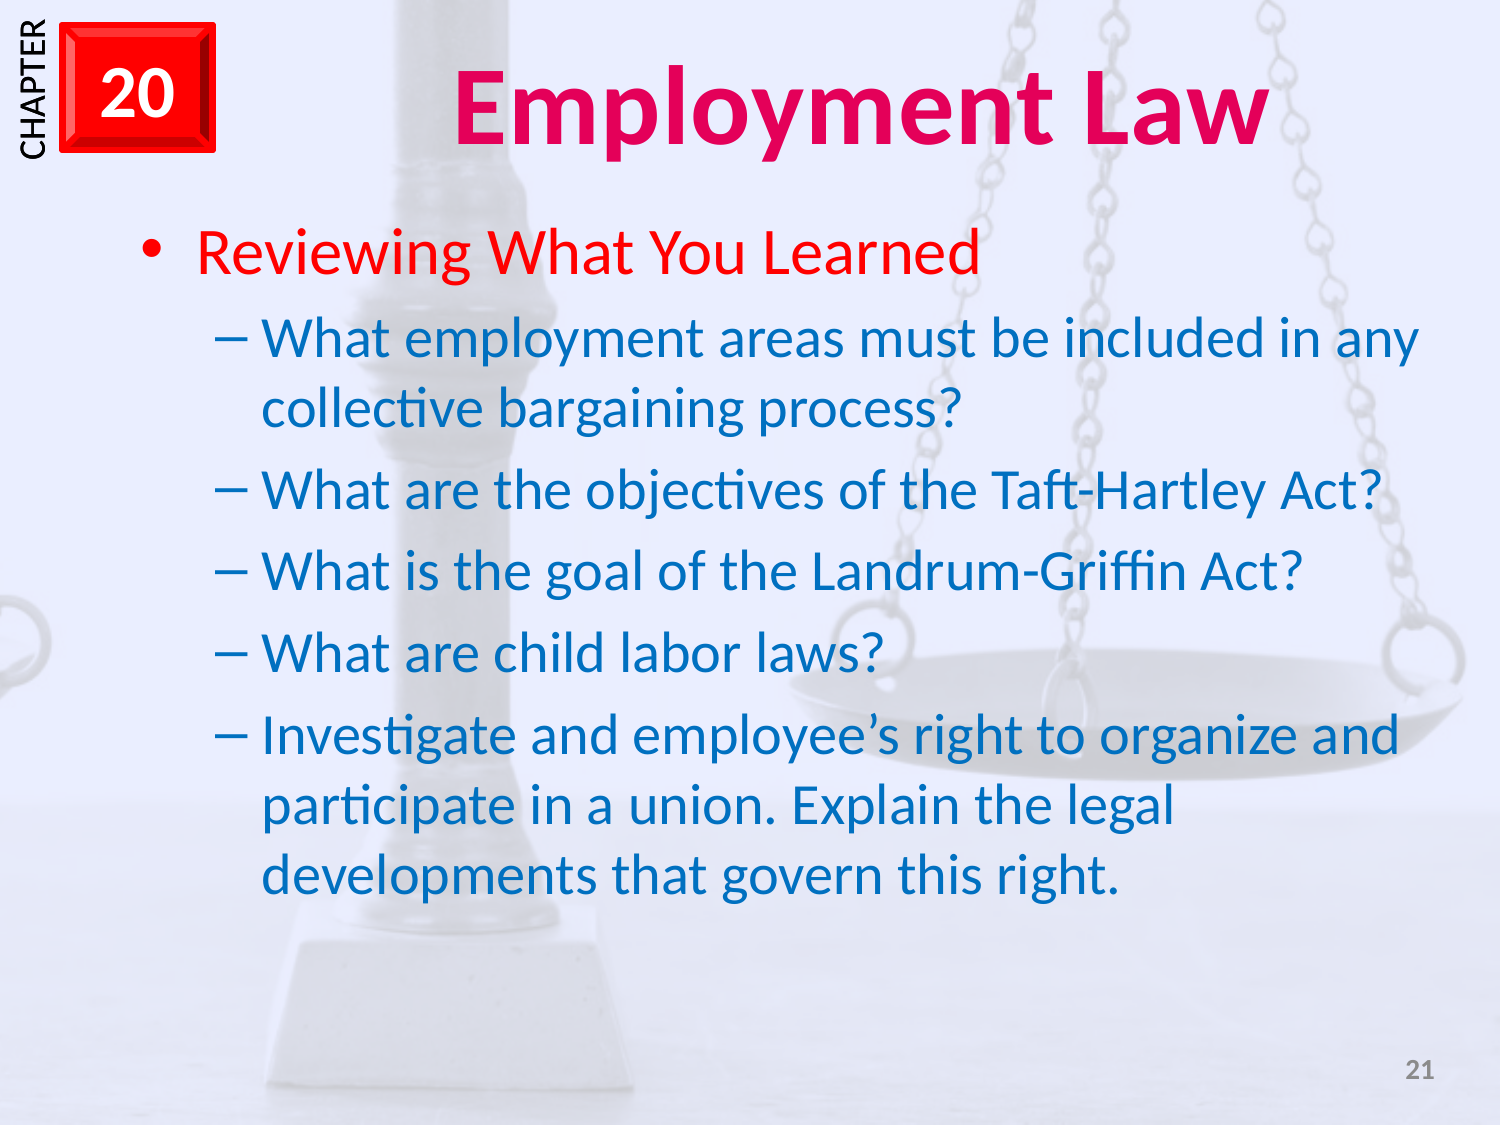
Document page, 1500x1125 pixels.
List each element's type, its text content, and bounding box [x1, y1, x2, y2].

list Reviewing What You Learned What employment areas must be included in any collective bargaining process? What are the objectives of the Taft-Hartley Act? What is the goal of the Landrum-Griffin Act? What are child labor laws? Investigate and employee’s right to organize and participate in a union. Explain the legal developments that govern this right. [125, 200, 1500, 1100]
